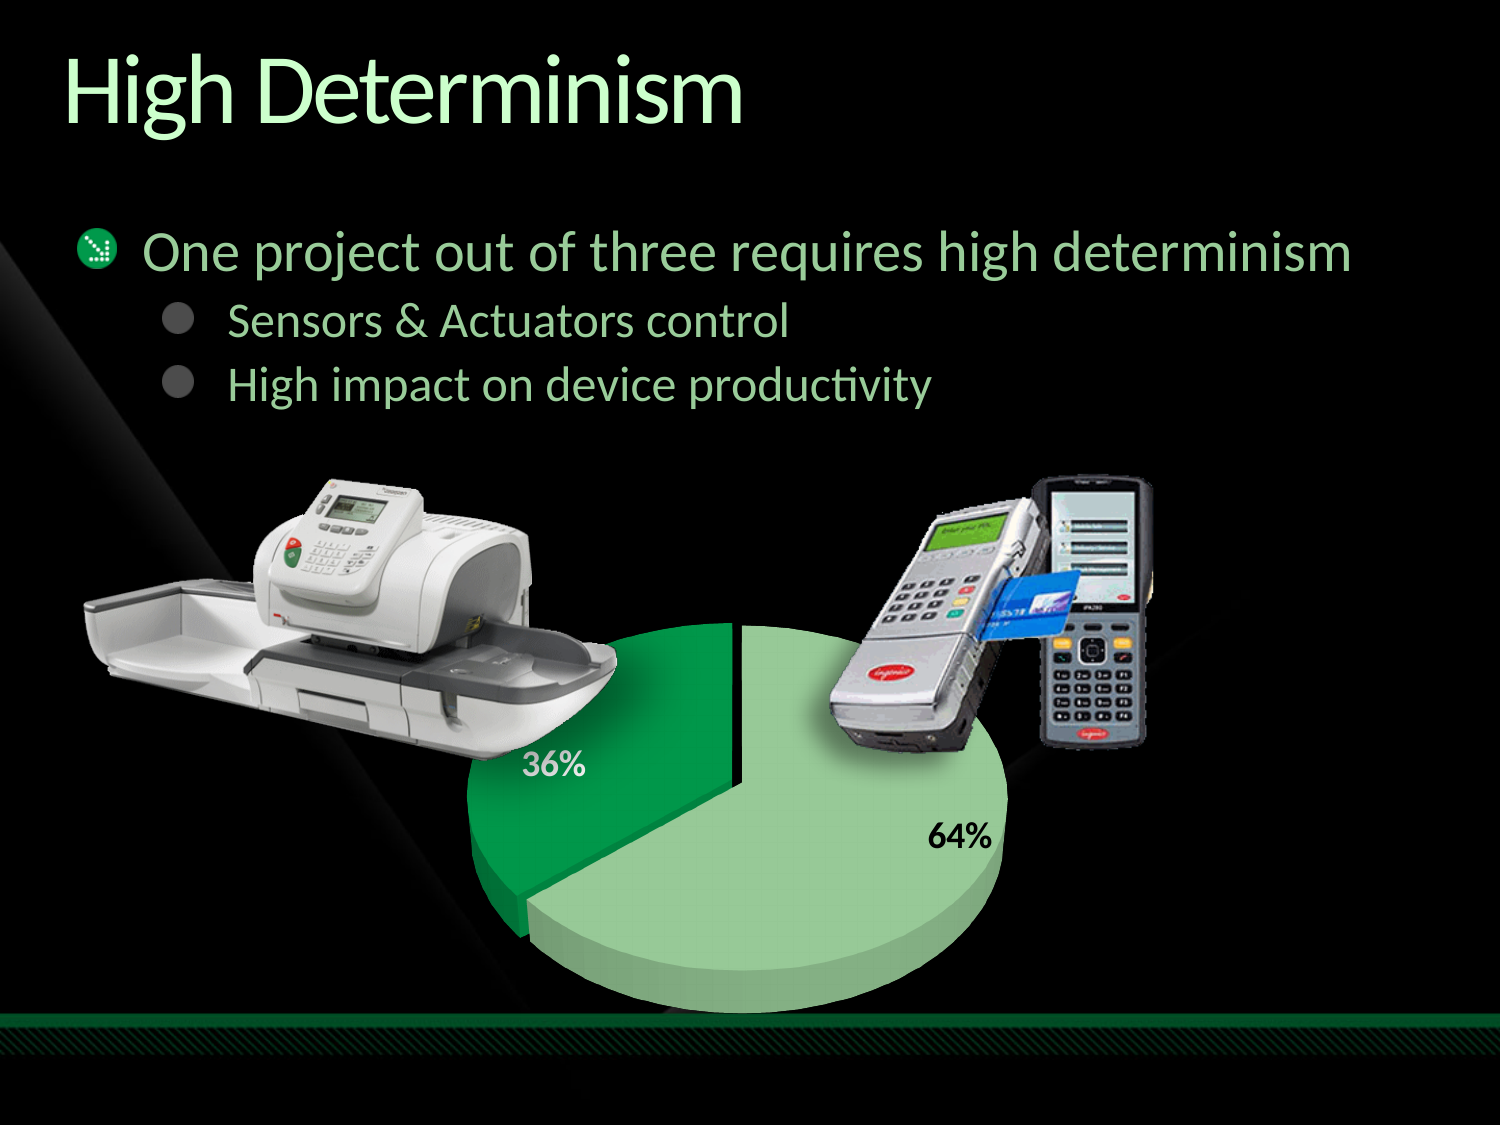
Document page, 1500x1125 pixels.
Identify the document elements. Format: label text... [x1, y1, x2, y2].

title High Determinism [62, 37, 1438, 147]
chart [330, 612, 1108, 1025]
picture [0, 0, 1500, 1125]
text_box One project out of three requires high determinism Sensors & Actuators control High impact on device productivity [62, 213, 1438, 980]
